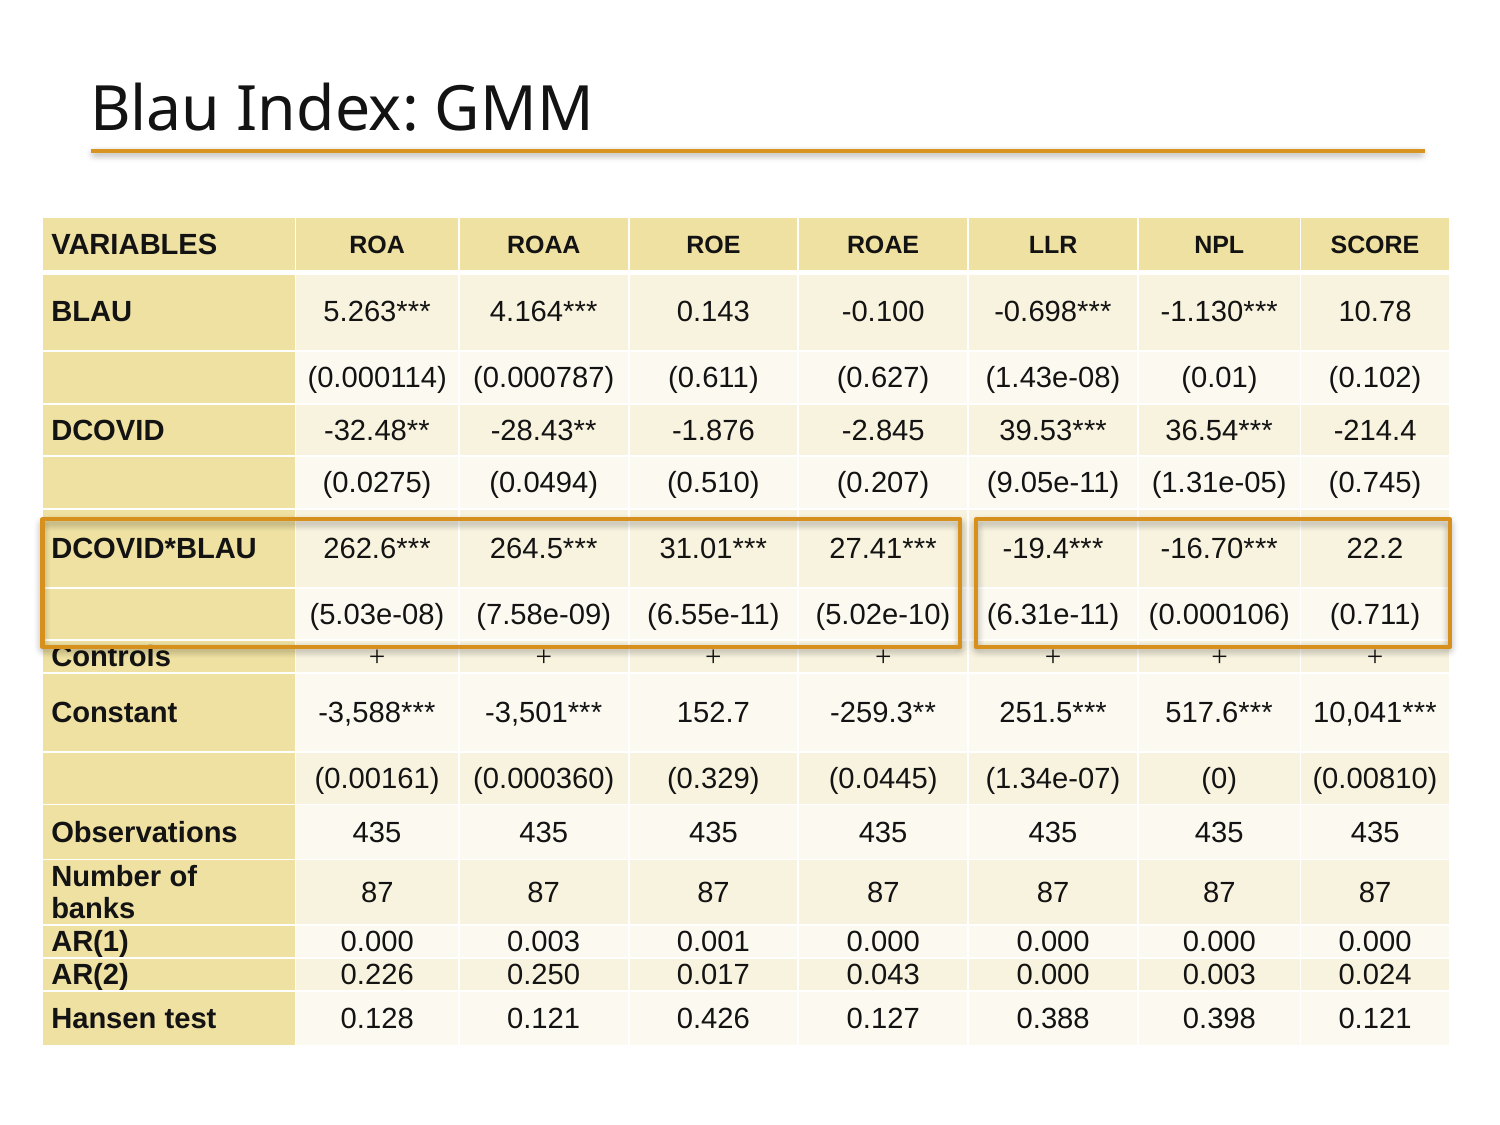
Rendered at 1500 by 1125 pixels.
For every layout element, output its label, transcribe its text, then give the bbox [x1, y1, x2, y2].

table_header ROAA [460, 218, 628, 270]
title Blau Index: GMM [75, 45, 1425, 151]
table_cell AR(1) [43, 926, 295, 957]
table_cell 0.426 [630, 992, 797, 1045]
table_cell 264.5*** [460, 510, 628, 517]
table_cell 0.388 [969, 992, 1137, 1045]
table_cell (0.510) [630, 457, 797, 508]
table_cell 251.5*** [969, 674, 1137, 751]
table_cell 22.2 [1301, 510, 1449, 518]
table_cell (0.000360) [460, 753, 628, 804]
table_cell 435 [799, 805, 967, 859]
table_cell 0.000 [799, 926, 967, 957]
table_cell -259.3** [799, 674, 967, 751]
table_cell 0.143 [630, 275, 797, 350]
table_cell (1.43e-08) [969, 352, 1137, 403]
table_cell 87 [1139, 860, 1300, 924]
table_header ROAE [799, 218, 967, 270]
table_cell + [969, 641, 1137, 672]
table_cell 0.128 [296, 992, 458, 1045]
table_cell (0.00161) [296, 753, 458, 804]
table_cell 0.003 [460, 926, 628, 957]
table_cell [43, 457, 295, 508]
table_cell (0) [1139, 753, 1300, 804]
table_cell 0.121 [460, 992, 628, 1045]
table_cell 152.7 [630, 674, 797, 751]
text_box [42, 519, 961, 648]
table_cell Constant [43, 674, 295, 751]
table_cell 0.000 [296, 926, 458, 957]
table_cell DCOVID*BLAU [43, 510, 295, 517]
table_cell 0.001 [630, 926, 797, 957]
table_cell 0.017 [630, 959, 797, 990]
table_cell 87 [630, 860, 797, 924]
table_cell 0.003 [1139, 959, 1300, 990]
table_header NPL [1139, 218, 1300, 270]
table_cell 87 [799, 860, 967, 924]
table_cell 435 [296, 805, 458, 859]
table_cell 87 [296, 860, 458, 924]
table_cell 39.53*** [969, 405, 1137, 455]
table_cell -0.100 [799, 275, 967, 350]
table_cell 5.263*** [296, 275, 458, 350]
table_cell 0.398 [1139, 992, 1300, 1045]
table_cell 10.78 [1301, 275, 1449, 350]
table_cell (0.329) [630, 753, 797, 804]
table_cell 435 [1301, 805, 1449, 859]
table_cell + [296, 656, 458, 672]
table_cell 435 [1139, 805, 1300, 859]
table_cell -0.698*** [969, 275, 1137, 350]
table_cell 262.6*** [296, 510, 458, 517]
table_cell 0.226 [296, 959, 458, 990]
table_cell (0.611) [630, 352, 797, 403]
table_cell (1.31e-05) [1139, 457, 1300, 508]
table_cell (0.0494) [460, 457, 628, 508]
table_cell + [630, 656, 797, 672]
table_cell (9.05e-11) [969, 457, 1137, 508]
table_cell (0.207) [799, 457, 967, 508]
table_cell 435 [969, 805, 1137, 859]
table_cell 0.250 [460, 959, 628, 990]
table_cell Hansen test [43, 992, 295, 1045]
table_cell BLAU [43, 275, 295, 350]
table_cell 87 [969, 860, 1137, 924]
table_cell 36.54*** [1139, 405, 1300, 455]
table_cell (1.34e-07) [969, 753, 1137, 804]
table_cell -16.70*** [1139, 510, 1300, 517]
table_header VARIABLES [43, 218, 295, 270]
table_cell (0.01) [1139, 352, 1300, 403]
table_cell 0.127 [799, 992, 967, 1045]
table_header ROE [630, 218, 797, 270]
table_cell + [1301, 655, 1449, 672]
table_cell -3,501*** [460, 674, 628, 751]
table_cell + [799, 641, 967, 672]
table_cell 435 [460, 805, 628, 859]
table_header SCORE [1301, 218, 1449, 270]
table_cell (0.102) [1301, 352, 1449, 403]
table_cell -1.130*** [1139, 275, 1300, 350]
table_cell Number of banks [43, 860, 295, 924]
table_cell 87 [1301, 860, 1449, 924]
table_cell -3,588*** [296, 674, 458, 751]
table_cell 517.6*** [1139, 674, 1300, 751]
table_cell + [460, 656, 628, 672]
table_cell -214.4 [1301, 405, 1449, 455]
table_cell Observations [43, 805, 295, 859]
table_cell AR(2) [43, 959, 295, 990]
table_cell 4.164*** [460, 275, 628, 350]
table_cell (0.0275) [296, 457, 458, 508]
table_cell + [1139, 656, 1300, 672]
table_cell 0.000 [969, 926, 1137, 957]
table_cell 0.000 [1301, 926, 1449, 957]
table_cell 27.41*** [799, 510, 967, 587]
table_cell 0.000 [969, 959, 1137, 990]
table_cell -2.845 [799, 405, 967, 455]
table_cell (0.745) [1301, 457, 1449, 508]
table_cell 0.024 [1301, 959, 1449, 990]
table_cell 0.043 [799, 959, 967, 990]
table_cell Controls [43, 655, 295, 672]
table_cell 31.01*** [630, 510, 797, 517]
table_cell [43, 352, 295, 403]
table_cell (0.627) [799, 352, 967, 403]
table_header LLR [969, 218, 1137, 270]
table_cell -19.4*** [969, 510, 1137, 587]
table_cell 10,041*** [1301, 674, 1449, 751]
table_cell 0.121 [1301, 992, 1449, 1045]
table_cell (0.0445) [799, 753, 967, 804]
table_header ROA [296, 218, 458, 270]
table_cell (0.000114) [296, 352, 458, 403]
table_cell (0.000787) [460, 352, 628, 403]
text_box [975, 519, 1451, 648]
table_cell -1.876 [630, 405, 797, 455]
table_cell -28.43** [460, 405, 628, 455]
table_cell (0.00810) [1301, 753, 1449, 804]
table_cell 87 [460, 860, 628, 924]
table_cell DCOVID [43, 405, 295, 455]
table_cell 0.000 [1139, 926, 1300, 957]
table_cell -32.48** [296, 405, 458, 455]
table_cell 435 [630, 805, 797, 859]
table_cell [43, 753, 295, 804]
